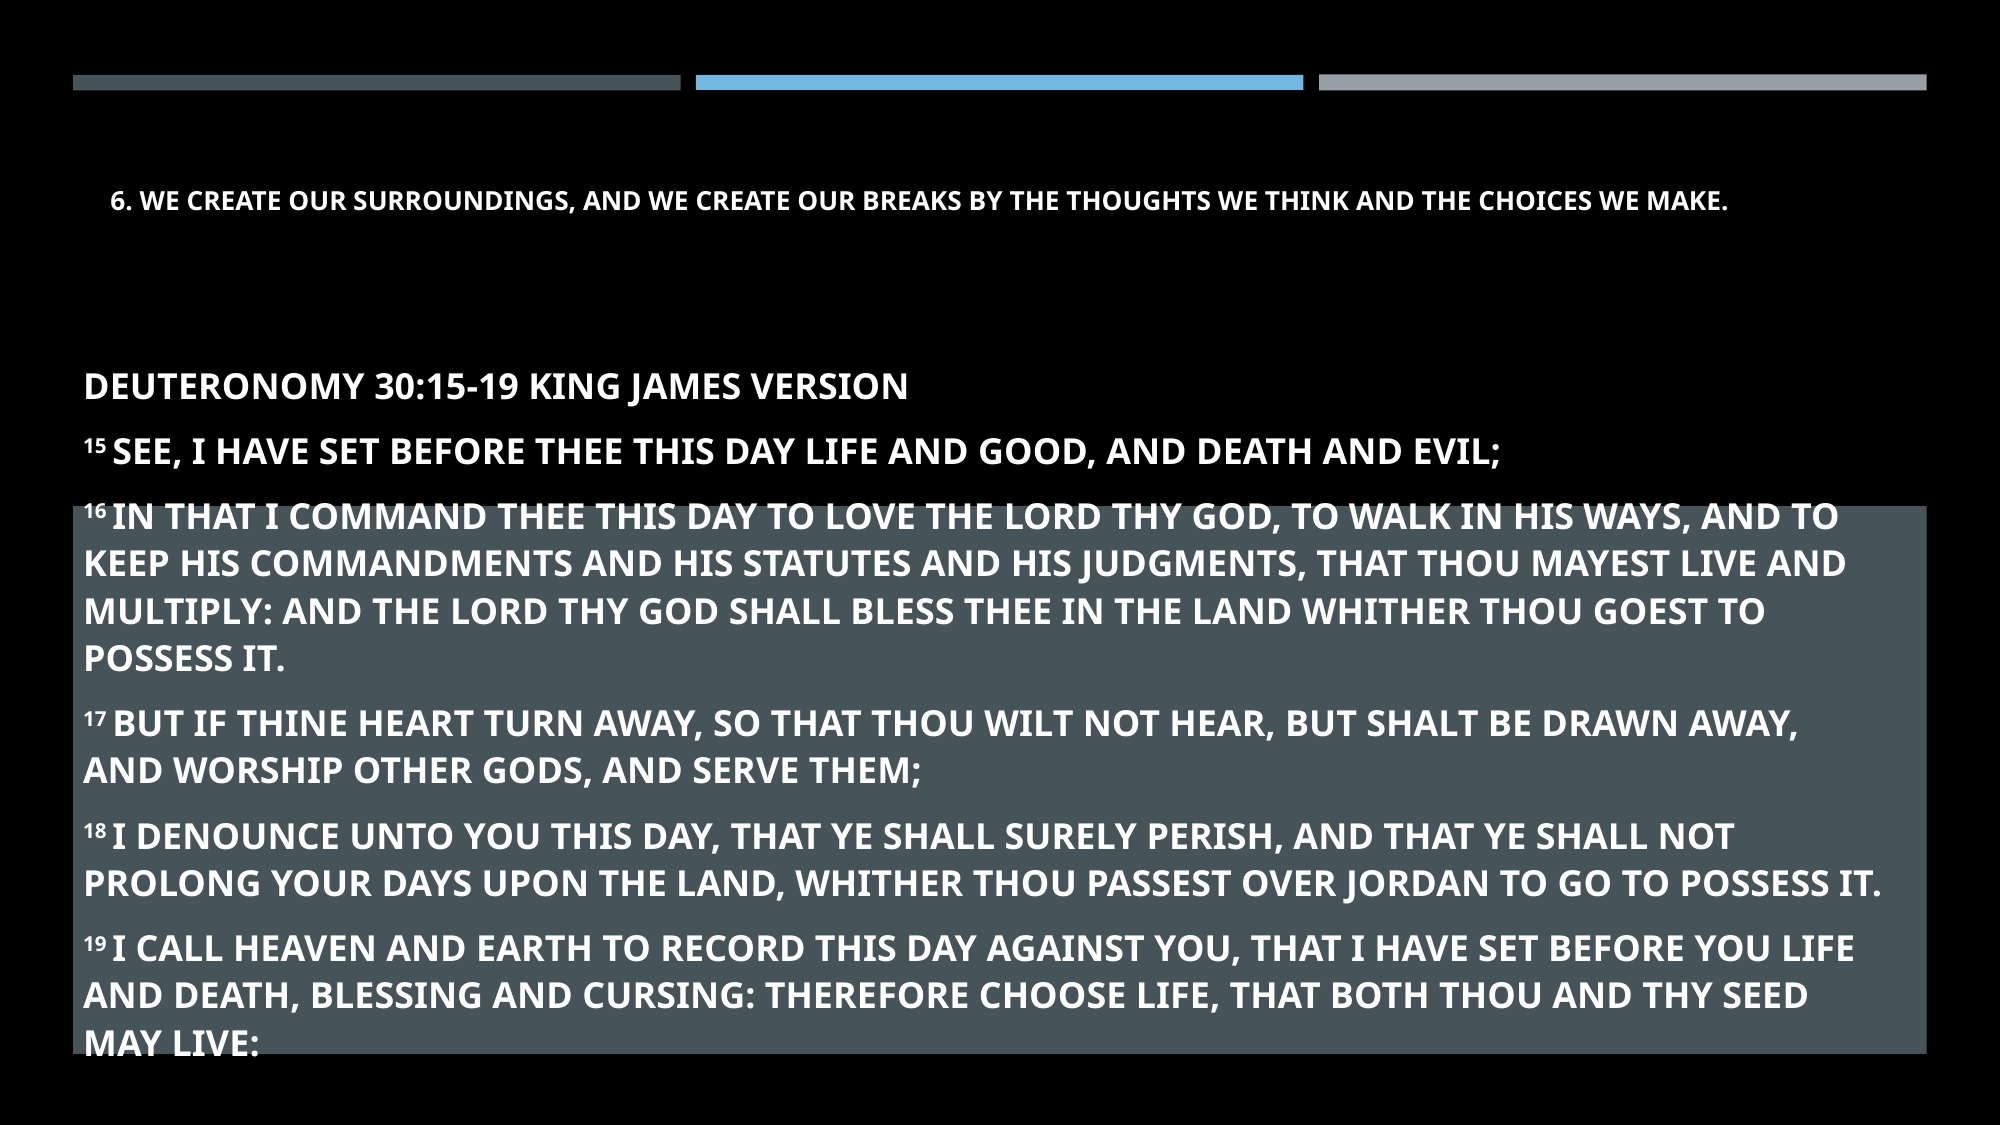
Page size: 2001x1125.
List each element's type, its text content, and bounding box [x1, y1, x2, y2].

subtitle Deuteronomy 30:15-19 King James Version 15 See, I have set before thee this day life and good, and death and evil; 16 In that I command thee this day to love the Lord thy God, to walk in his ways, and to keep his commandments and his statutes and his judgments, that thou mayest live and multiply: and the Lord thy God shall bless thee in the land whither thou goest to possess it. 17 But if thine heart turn away, so that thou wilt not hear, but shalt be drawn away, and worship other gods, and serve them; 18 I denounce unto you this day, that ye shall surely perish, and that ye shall not prolong your days upon the land, whither thou passest over Jordan to go to possess it. 19 I call heaven and earth to record this day against you, that I have set before you life and death, blessing and cursing: therefore choose life, that both thou and thy seed may live: [68, 351, 1899, 1125]
title 6. We create our surroundings, and we create our breaks by the thoughts we think and the choices we make. [95, 143, 1899, 225]
